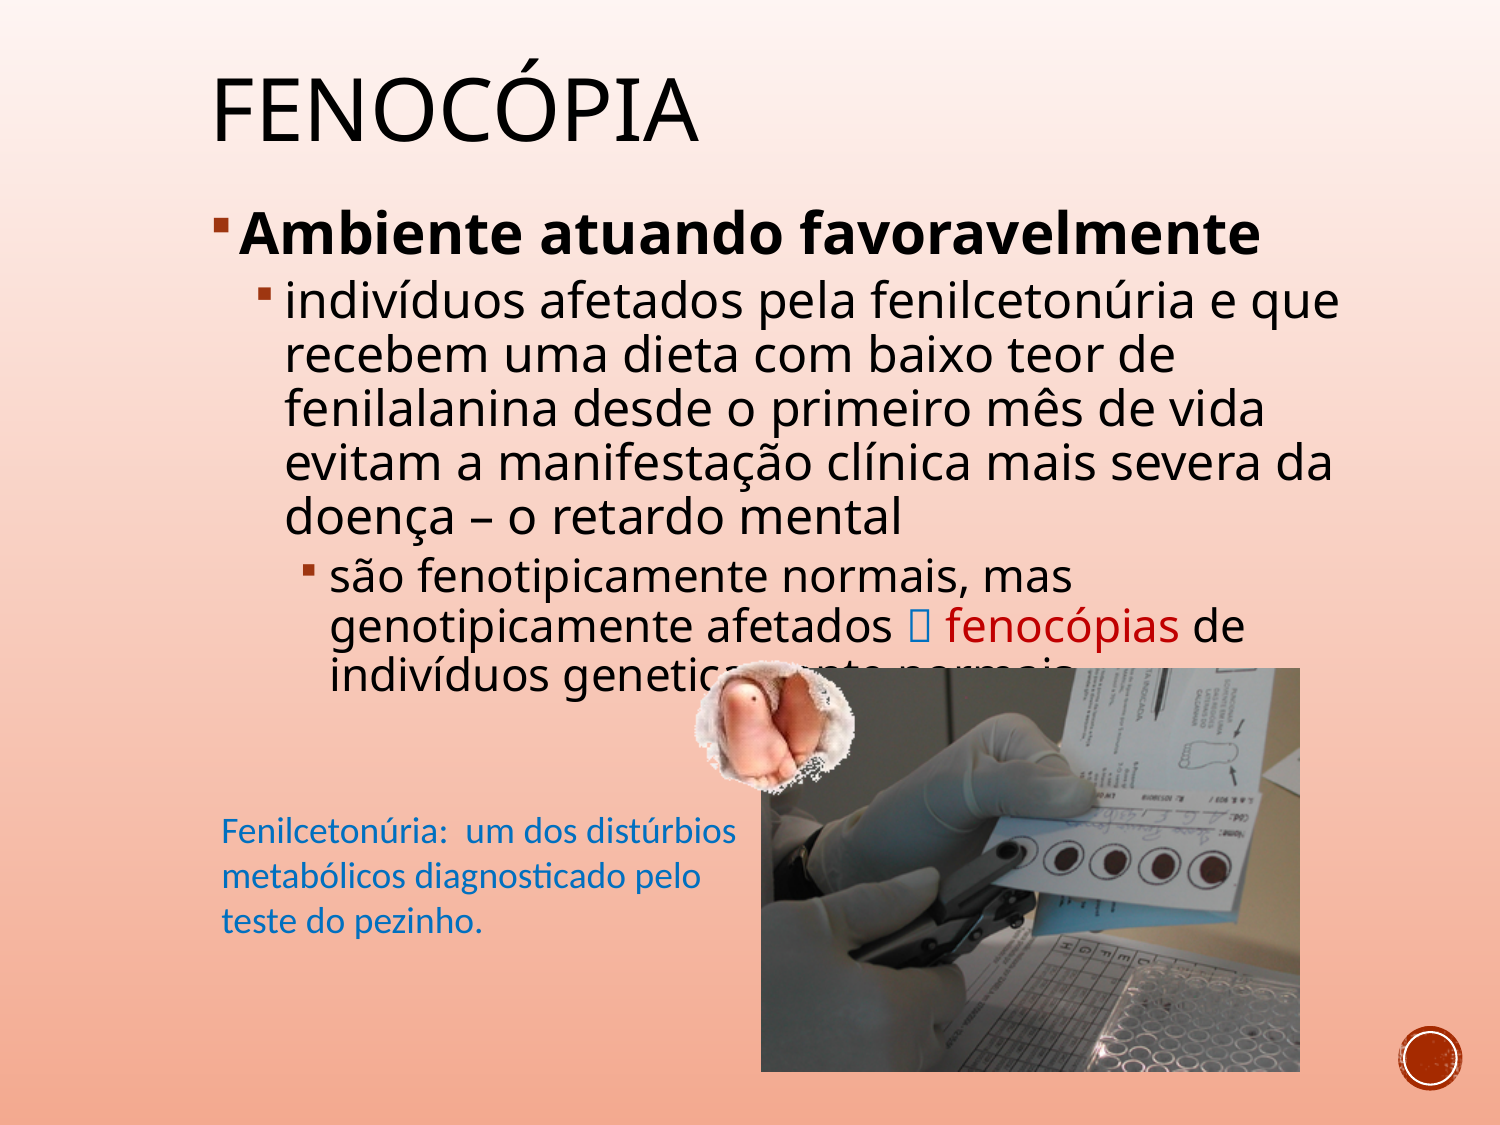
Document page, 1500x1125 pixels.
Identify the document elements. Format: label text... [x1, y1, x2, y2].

list Ambiente atuando favoravelmente indivíduos afetados pela fenilcetonúria e que recebem uma dieta com baixo teor de fenilalanina desde o primeiro mês de vida evitam a manifestação clínica mais severa da doença – o retardo mental são fenotipicamente normais, mas genotipicamente afetados  fenocópias de indivíduos geneticamente normais [194, 196, 1425, 939]
picture [679, 656, 1300, 1072]
text_box Fenilcetonúria: um dos distúrbios metabólicos diagnosticado pelo teste do pezinho. [206, 798, 762, 949]
title FENOCÓPIA [194, 19, 1425, 196]
